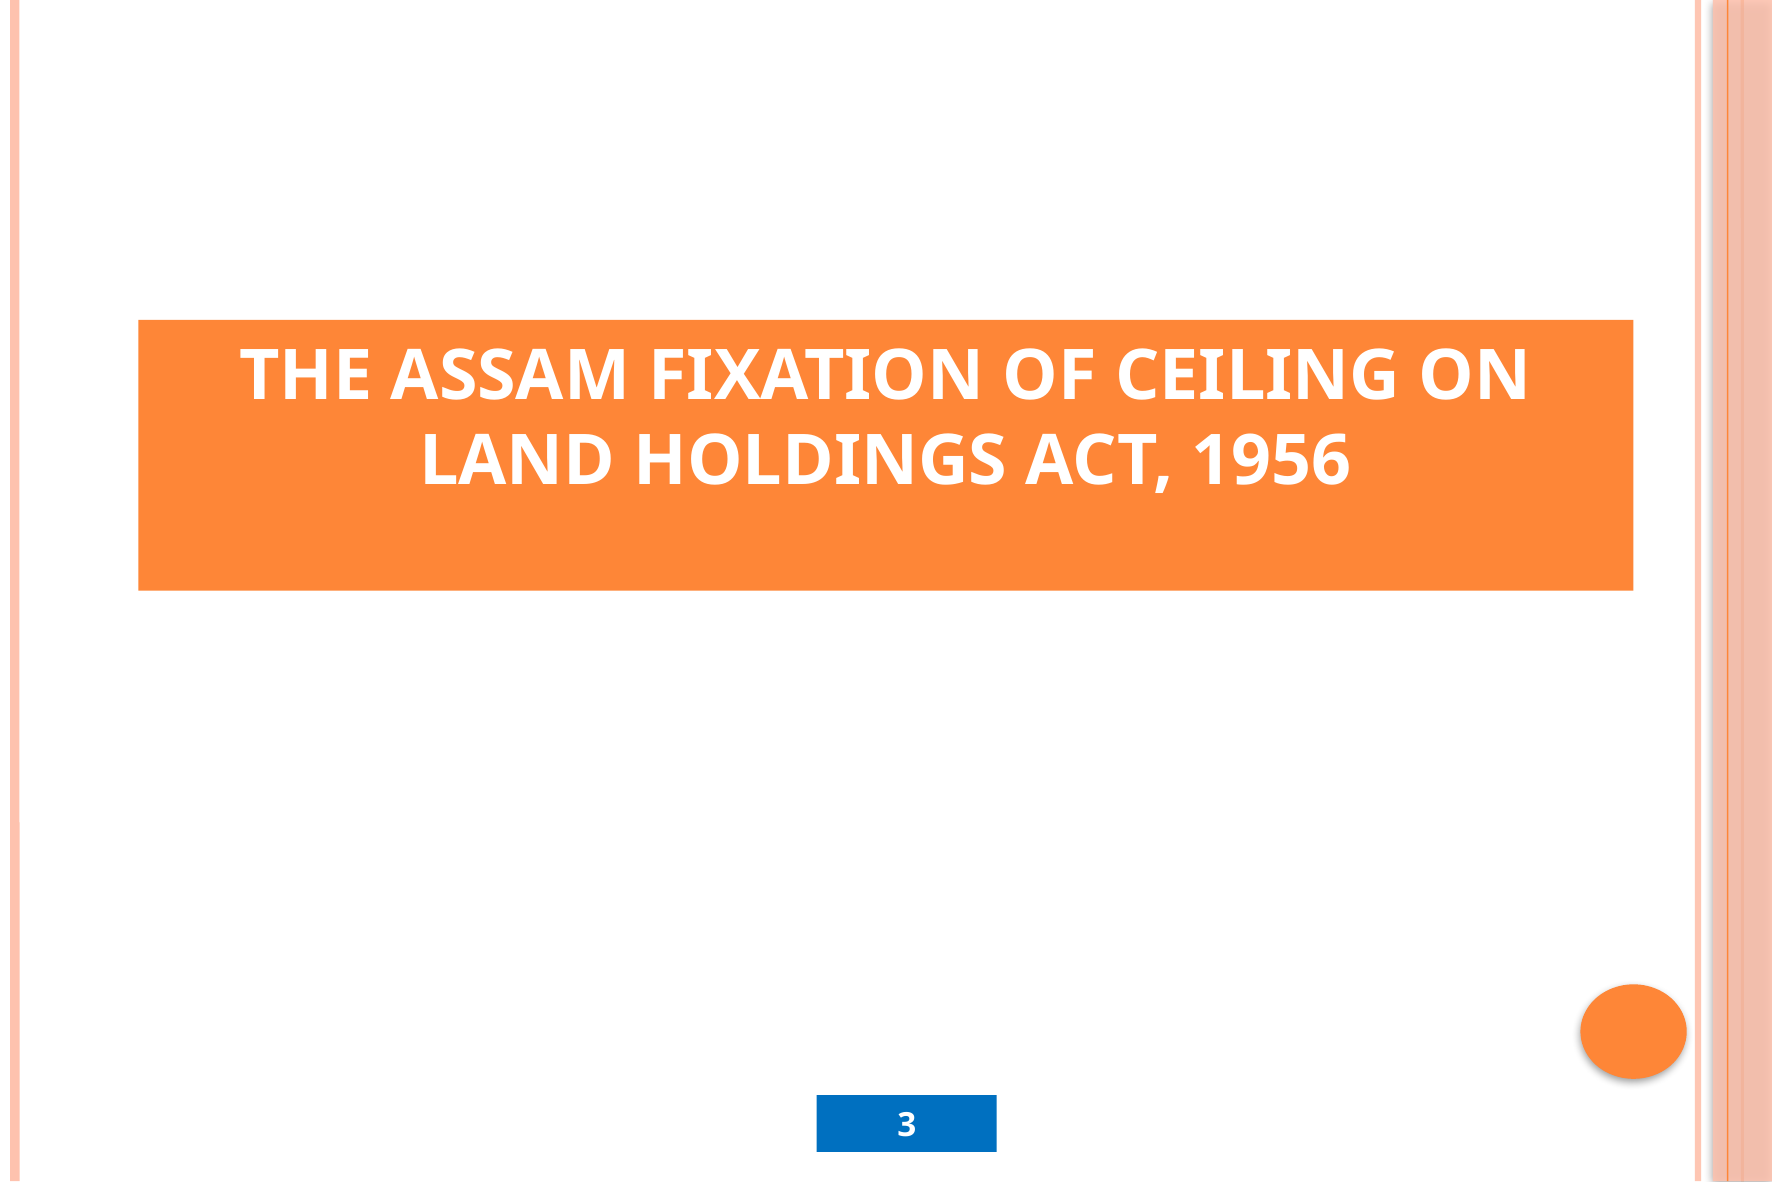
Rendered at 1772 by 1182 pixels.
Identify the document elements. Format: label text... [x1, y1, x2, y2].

text_box 3 [816, 1095, 997, 1152]
title The Assam Fixation of Ceiling on Land Holdings Act, 1956 [138, 319, 1634, 591]
